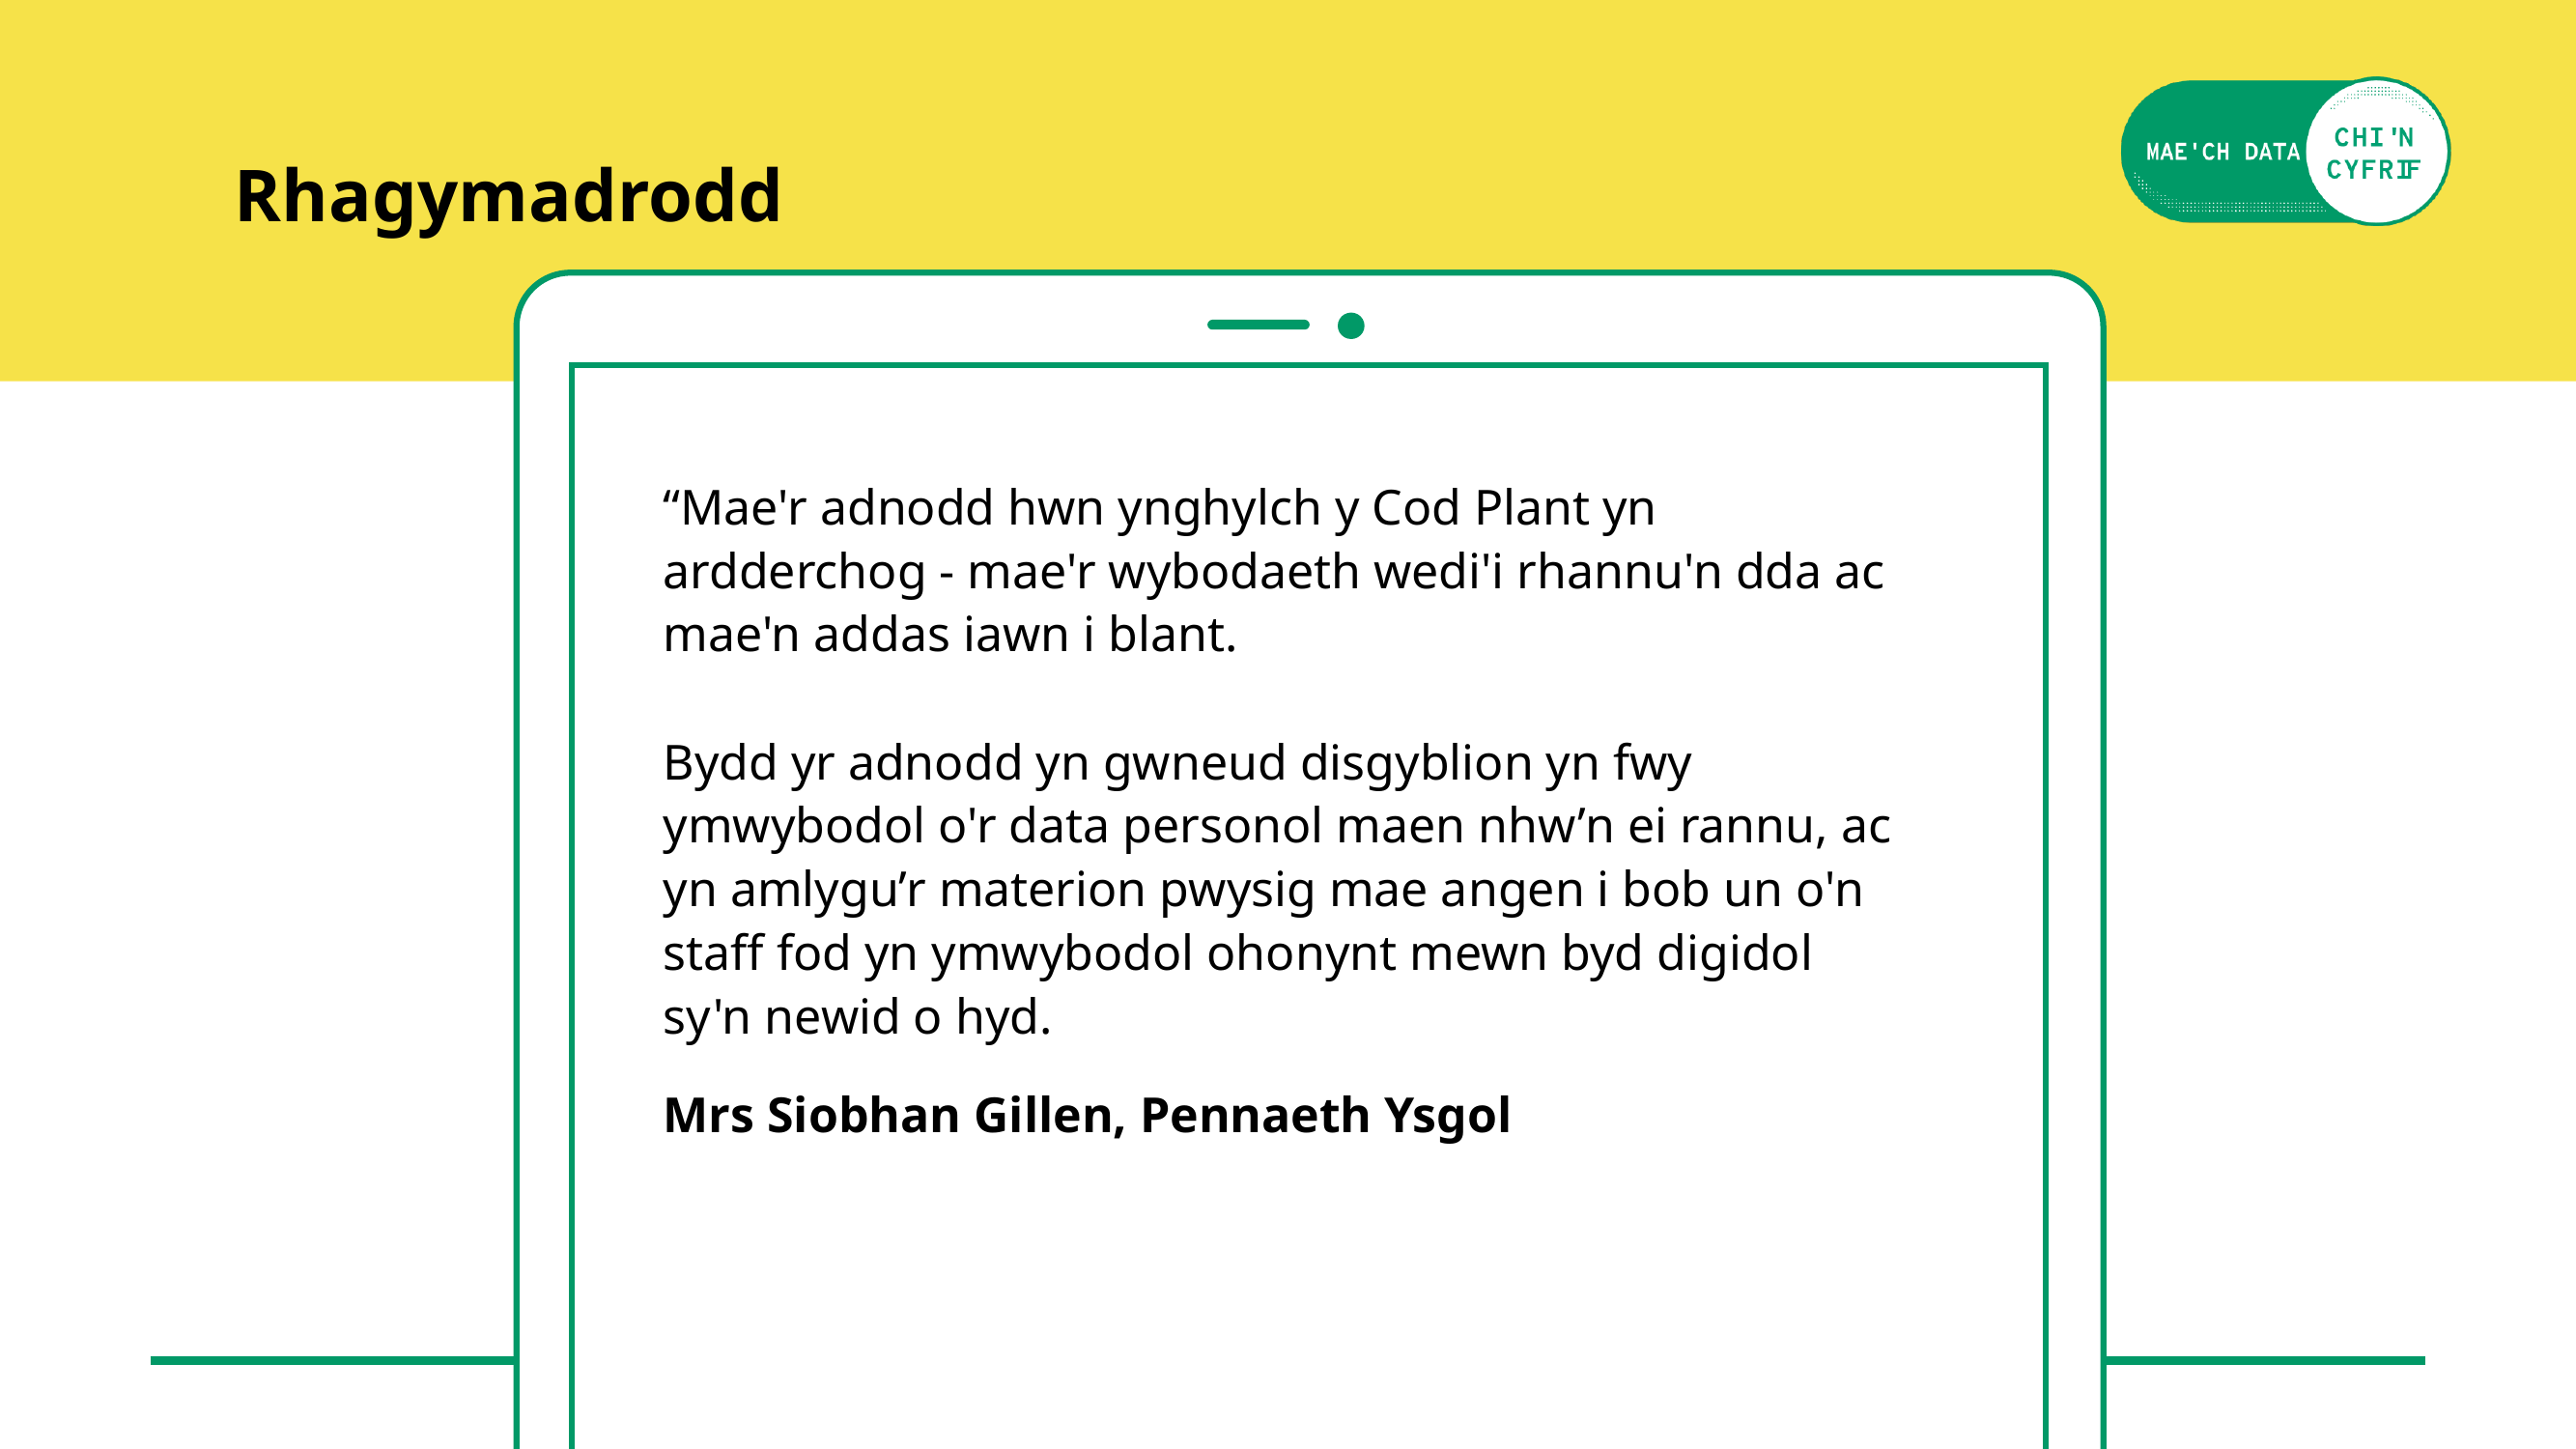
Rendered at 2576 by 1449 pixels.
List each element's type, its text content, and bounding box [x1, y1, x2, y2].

title Rhagymadrodd [219, 51, 2285, 251]
picture [2117, 76, 2451, 226]
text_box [516, 272, 2104, 1449]
